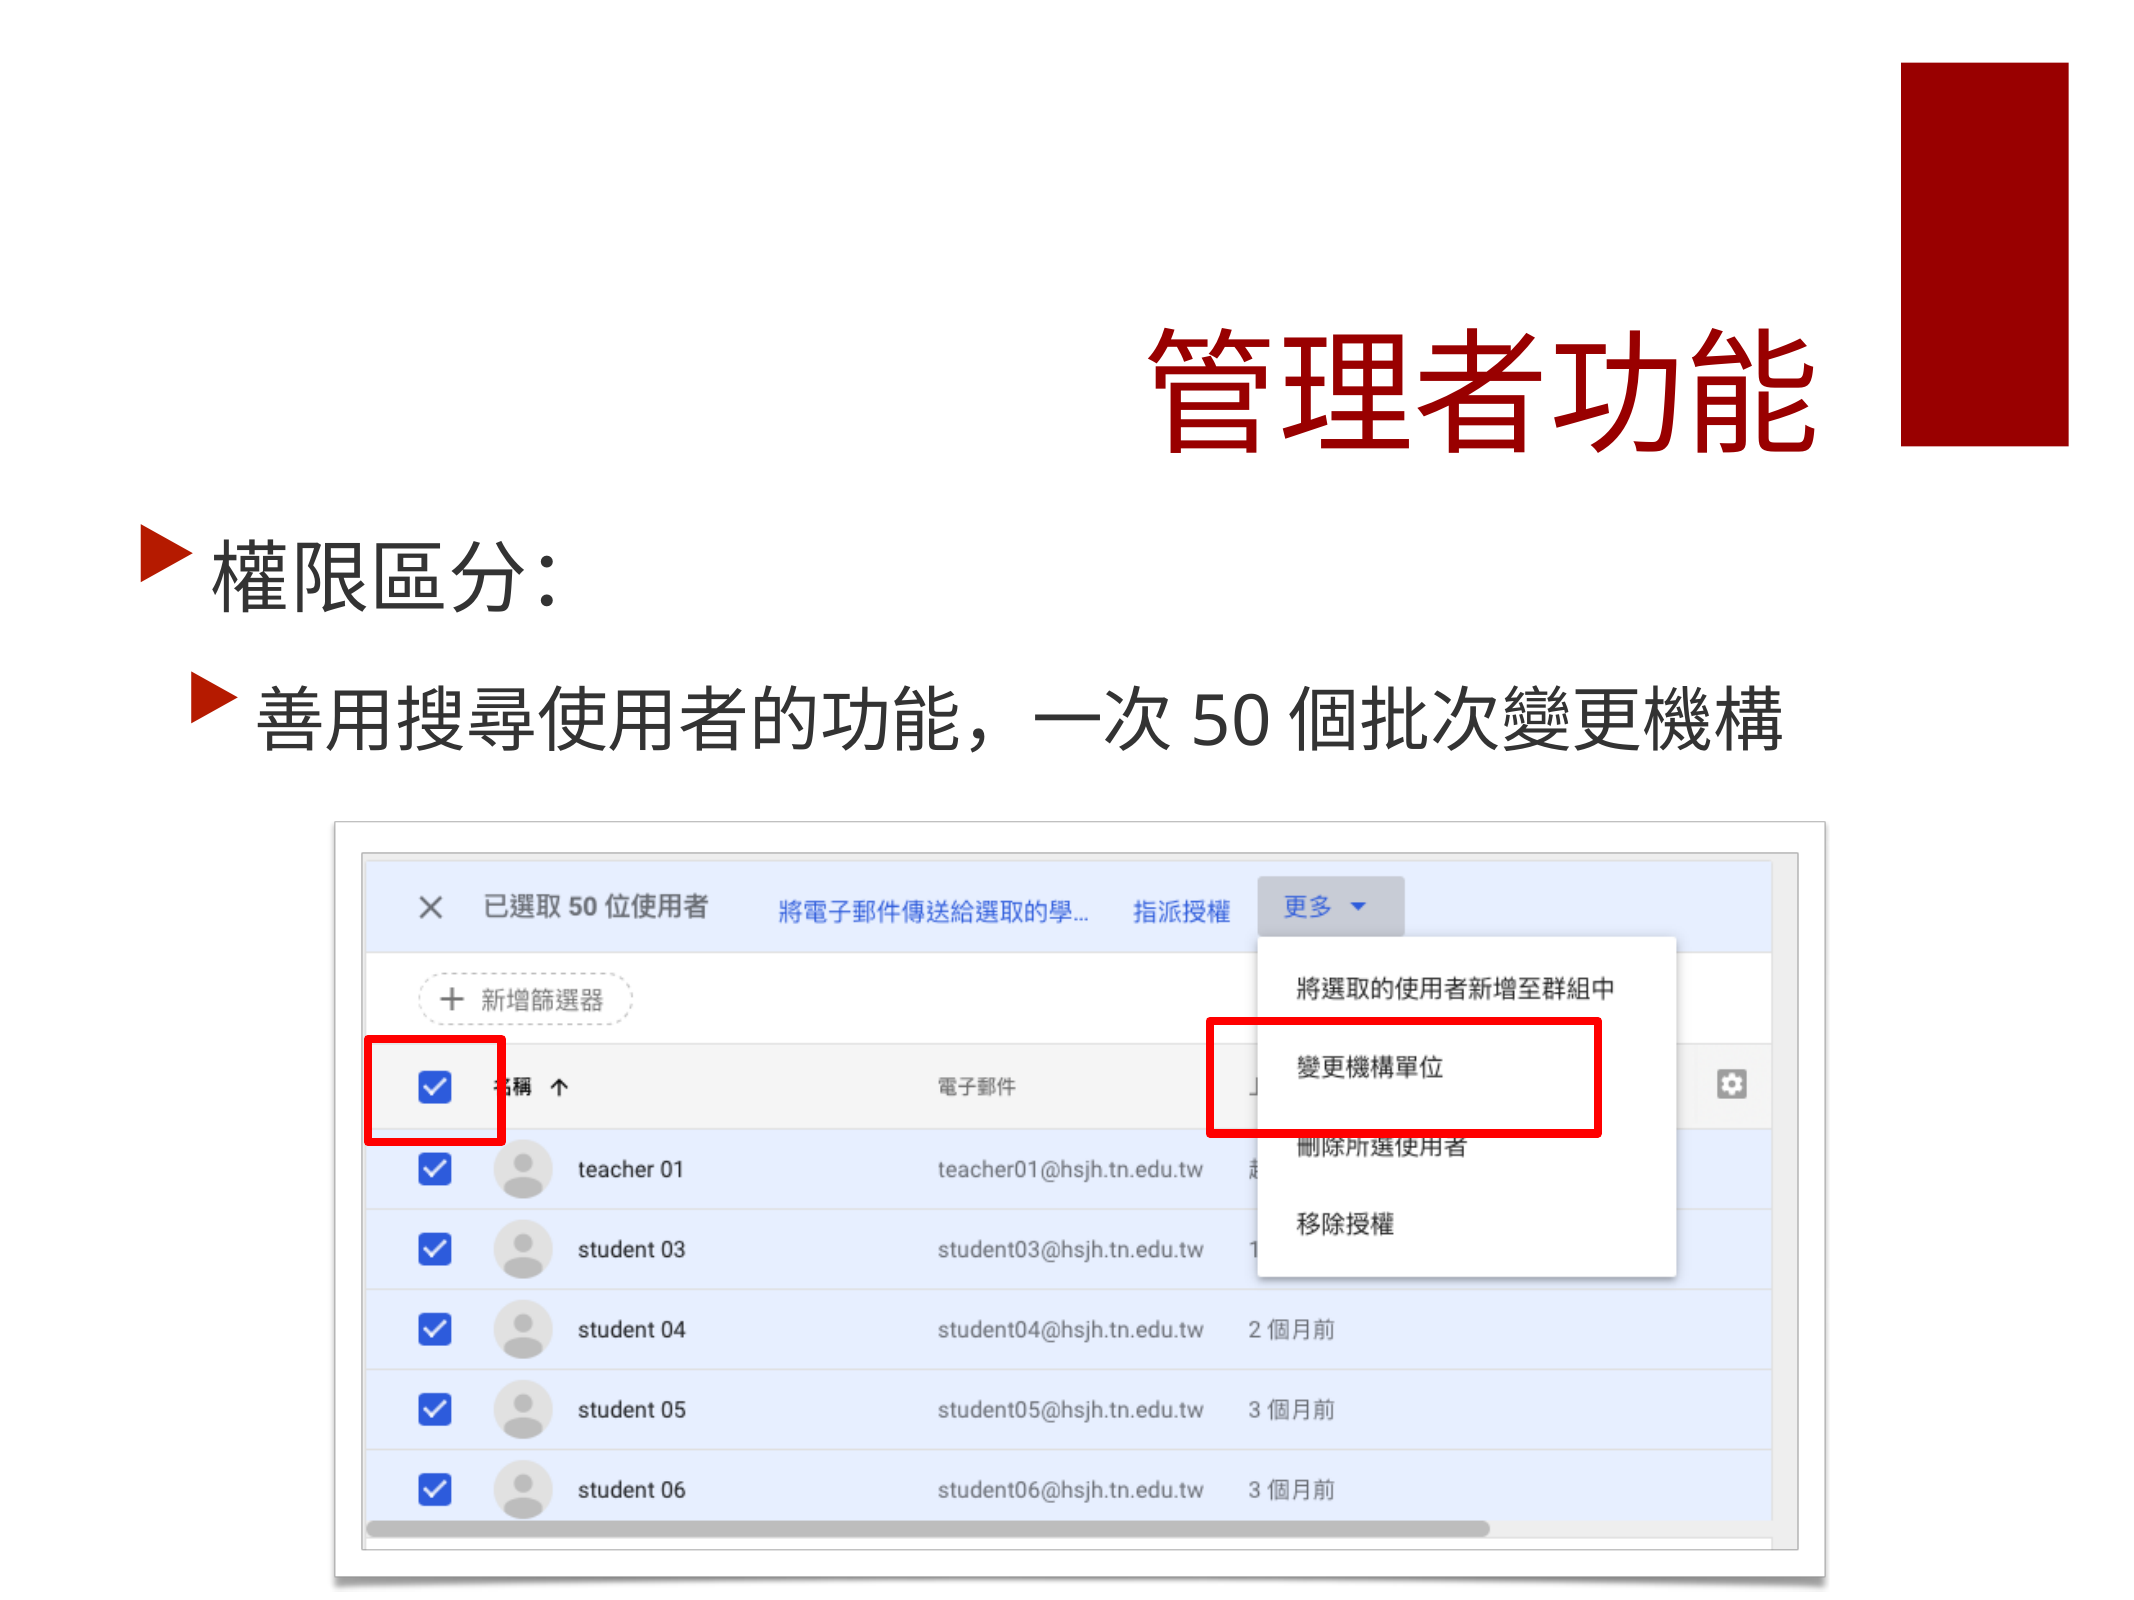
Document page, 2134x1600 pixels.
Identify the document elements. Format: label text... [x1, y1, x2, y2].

title 管理者功能 [106, 212, 1832, 481]
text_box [327, 818, 1834, 1592]
list 權限區分： 善用搜尋使用者的功能，一次50個批次變更機構 [106, 516, 1833, 1426]
